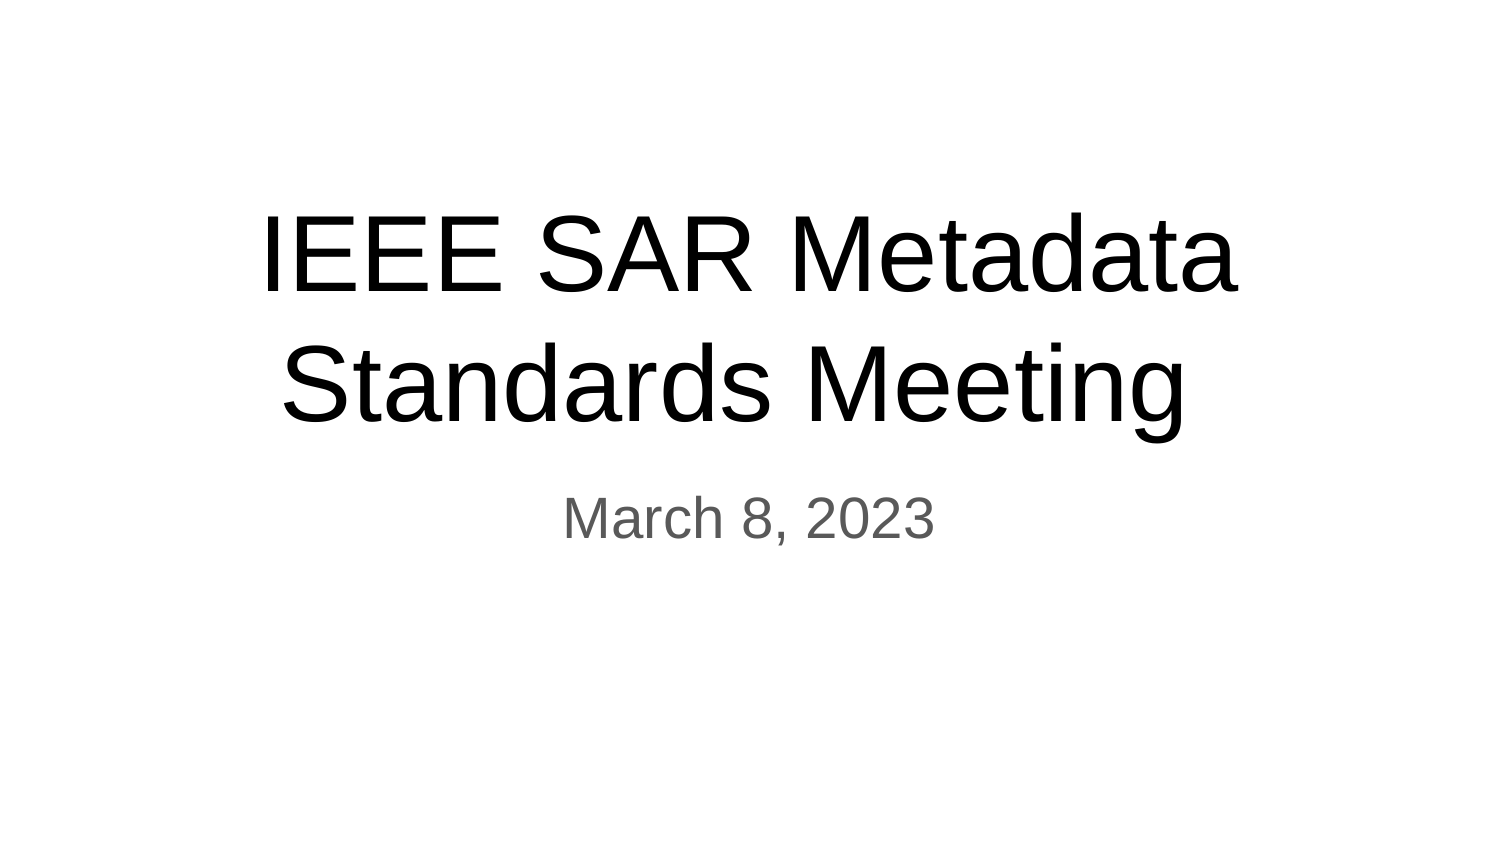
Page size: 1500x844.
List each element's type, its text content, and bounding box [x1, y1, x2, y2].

text_box IEEE SAR Metadata Standards Meeting [51, 122, 1448, 458]
text_box March 8, 2023 [51, 464, 1448, 594]
